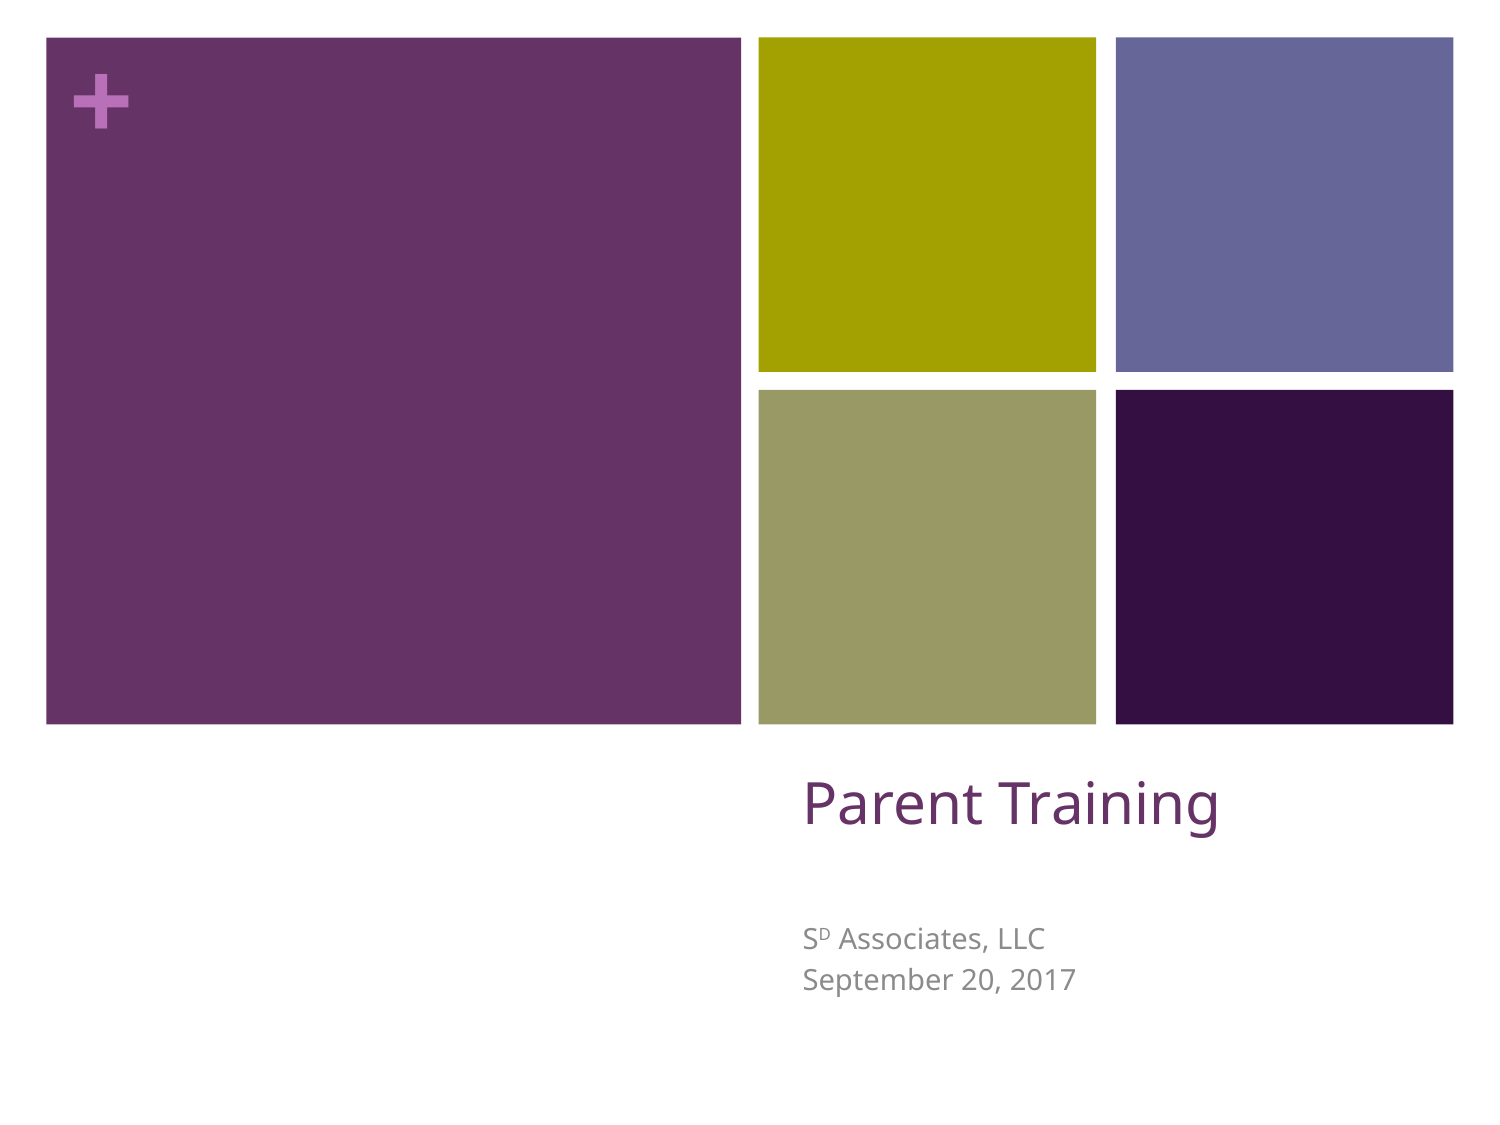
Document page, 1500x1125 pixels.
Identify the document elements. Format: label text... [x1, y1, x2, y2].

subtitle SD Associates, LLC September 20, 2017 [787, 912, 1450, 1036]
title Parent Training [787, 758, 1450, 912]
